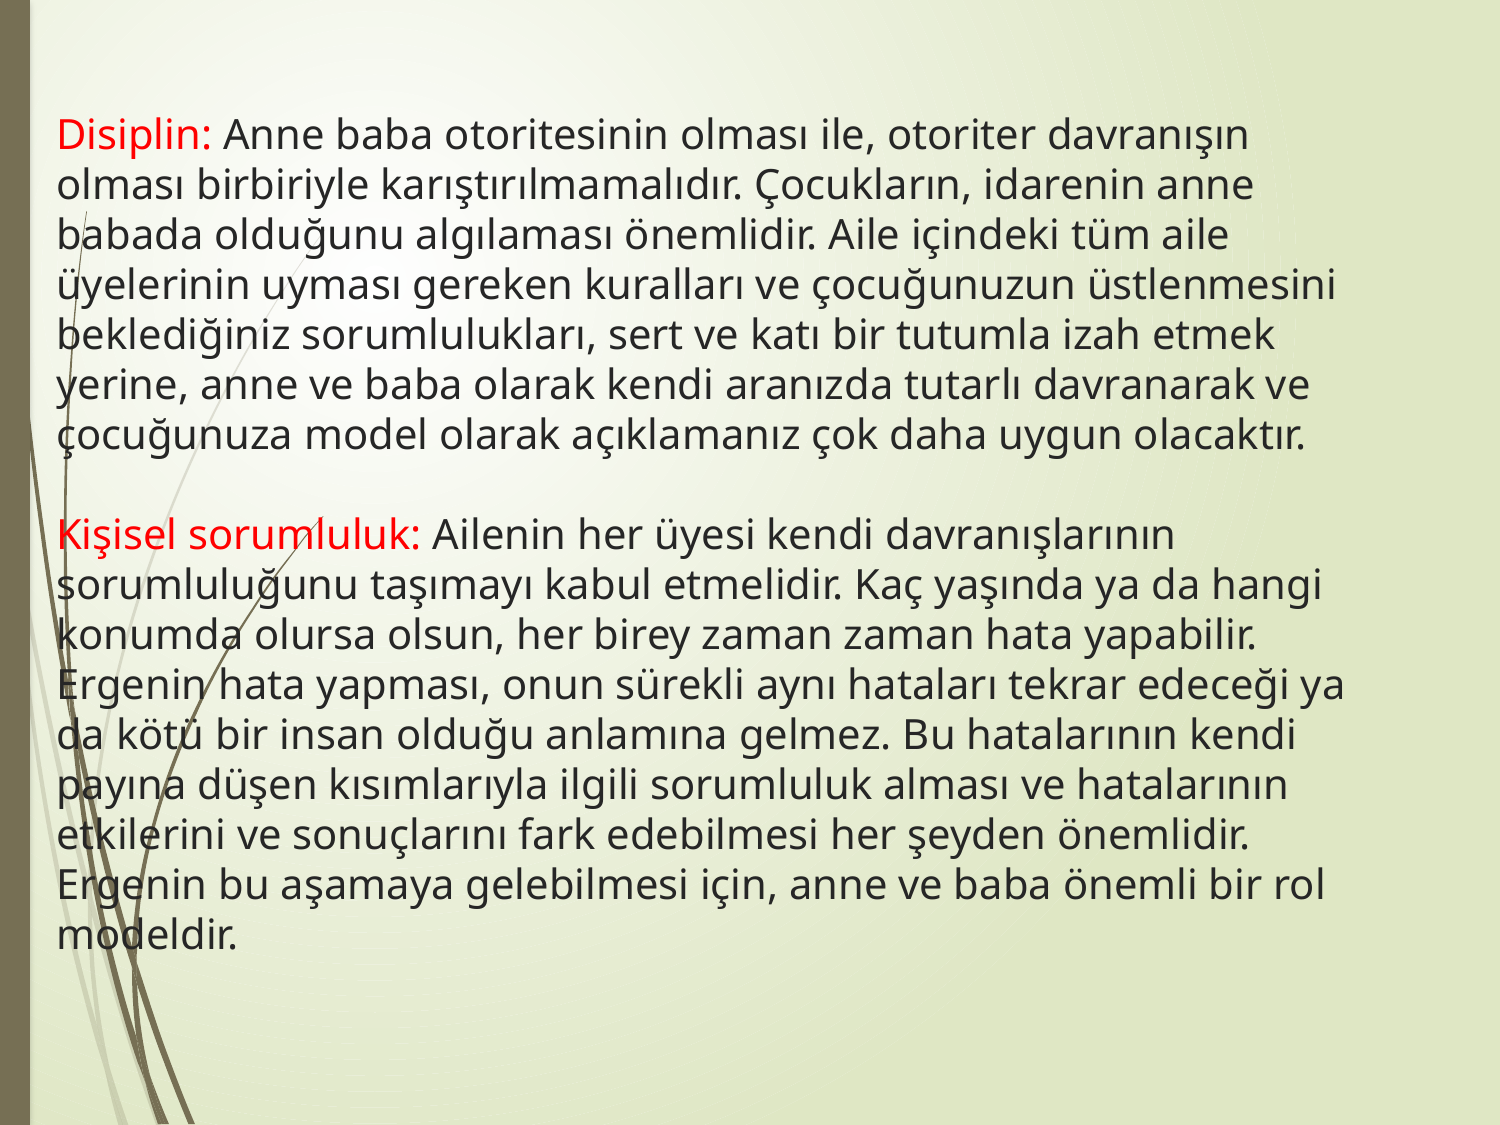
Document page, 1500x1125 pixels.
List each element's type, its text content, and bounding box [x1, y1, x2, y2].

title Disiplin: Anne baba otoritesinin olması ile, otoriter davranışın olması birbiriyle karıştırılmamalıdır. Çocukların, idarenin anne babada olduğunu algılaması önemlidir. Aile içindeki tüm aile üyelerinin uyması gereken kuralları ve çocuğunuzun üstlenmesini beklediğiniz sorumlulukları, sert ve katı bir tutumla izah etmek yerine, anne ve baba olarak kendi aranızda tutarlı davranarak ve çocuğunuza model olarak açıklamanız çok daha uygun olacaktır. Kişisel sorumluluk: Ailenin her üyesi kendi davranışlarının sorumluluğunu taşımayı kabul etmelidir. Kaç yaşında ya da hangi konumda olursa olsun, her birey zaman zaman hata yapabilir. Ergenin hata yapması, onun sürekli aynı hataları tekrar edeceği ya da kötü bir insan olduğu anlamına gelmez. Bu hatalarının kendi payına düşen kısımlarıyla ilgili sorumluluk alması ve hatalarının etkilerini ve sonuçlarını fark edebilmesi her şeyden önemlidir. Ergenin bu aşamaya gelebilmesi için, anne ve baba önemli bir rol modeldir. [40, 0, 1392, 1078]
